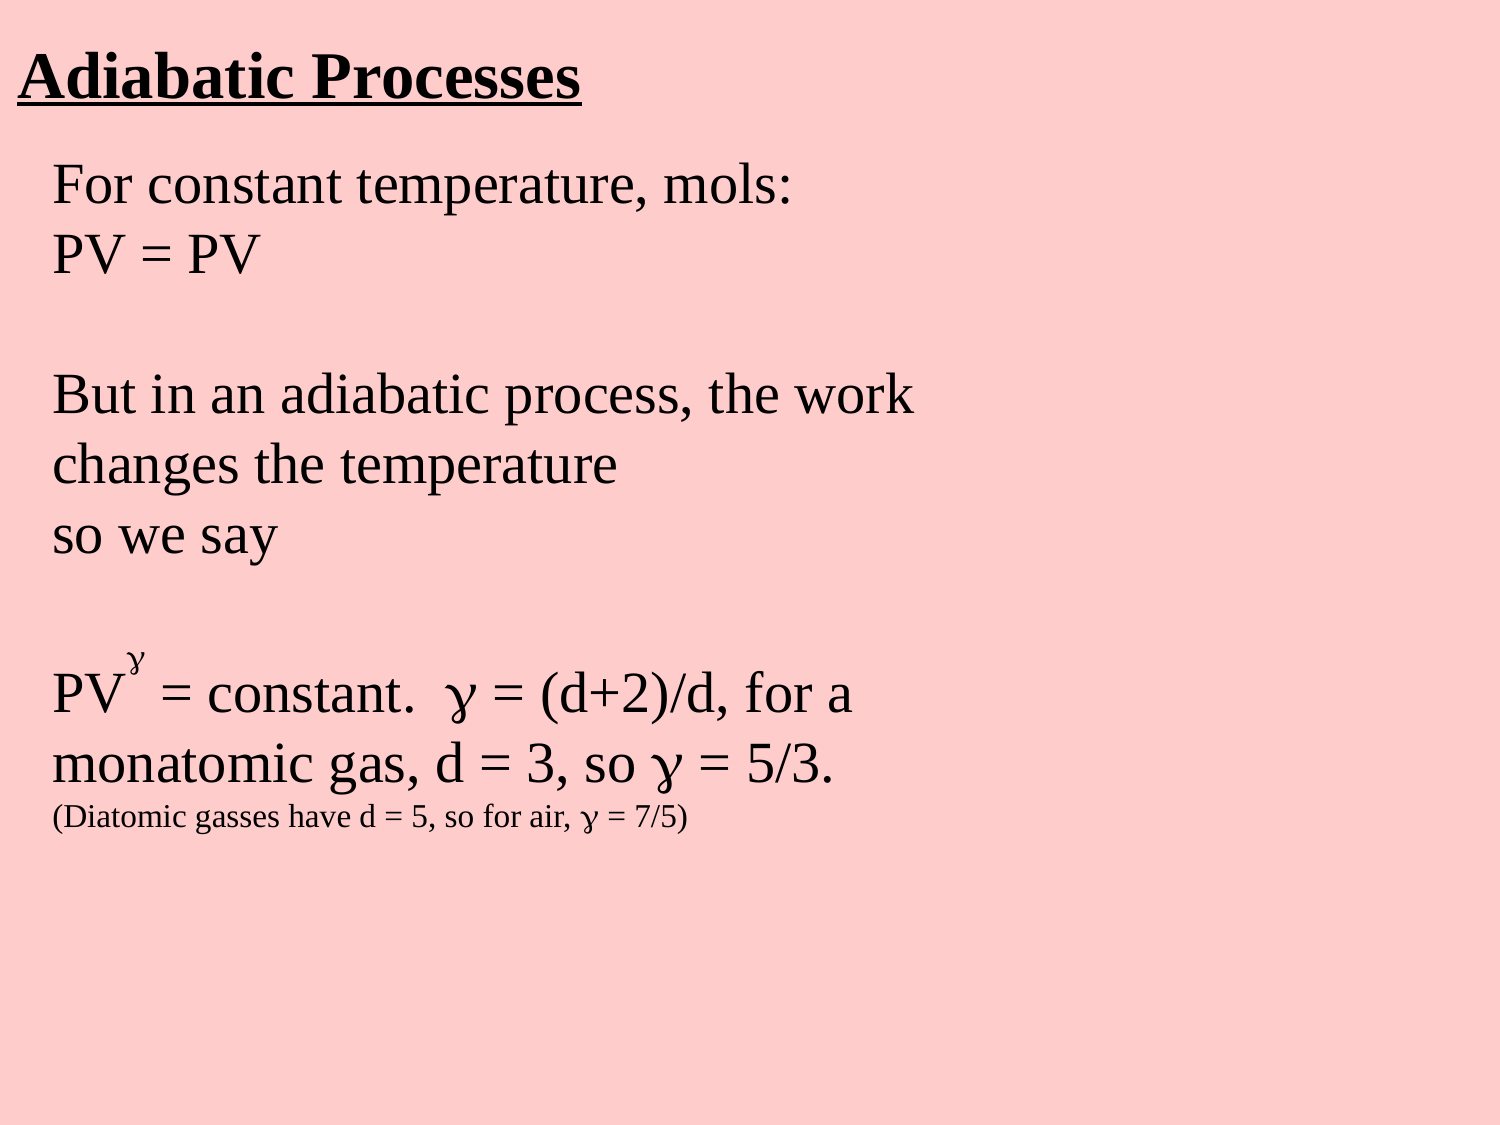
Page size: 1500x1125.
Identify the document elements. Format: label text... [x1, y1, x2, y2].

text_box Adiabatic Processes [2, 24, 598, 119]
text_box For constant temperature, mols: PV = PV But in an adiabatic process, the work changes the temperature so we say PV = constant.  = (d+2)/d, for a monatomic gas, d = 3, so  = 5/3. (Diatomic gasses have d = 5, so for air,  = 7/5) [37, 137, 1075, 842]
